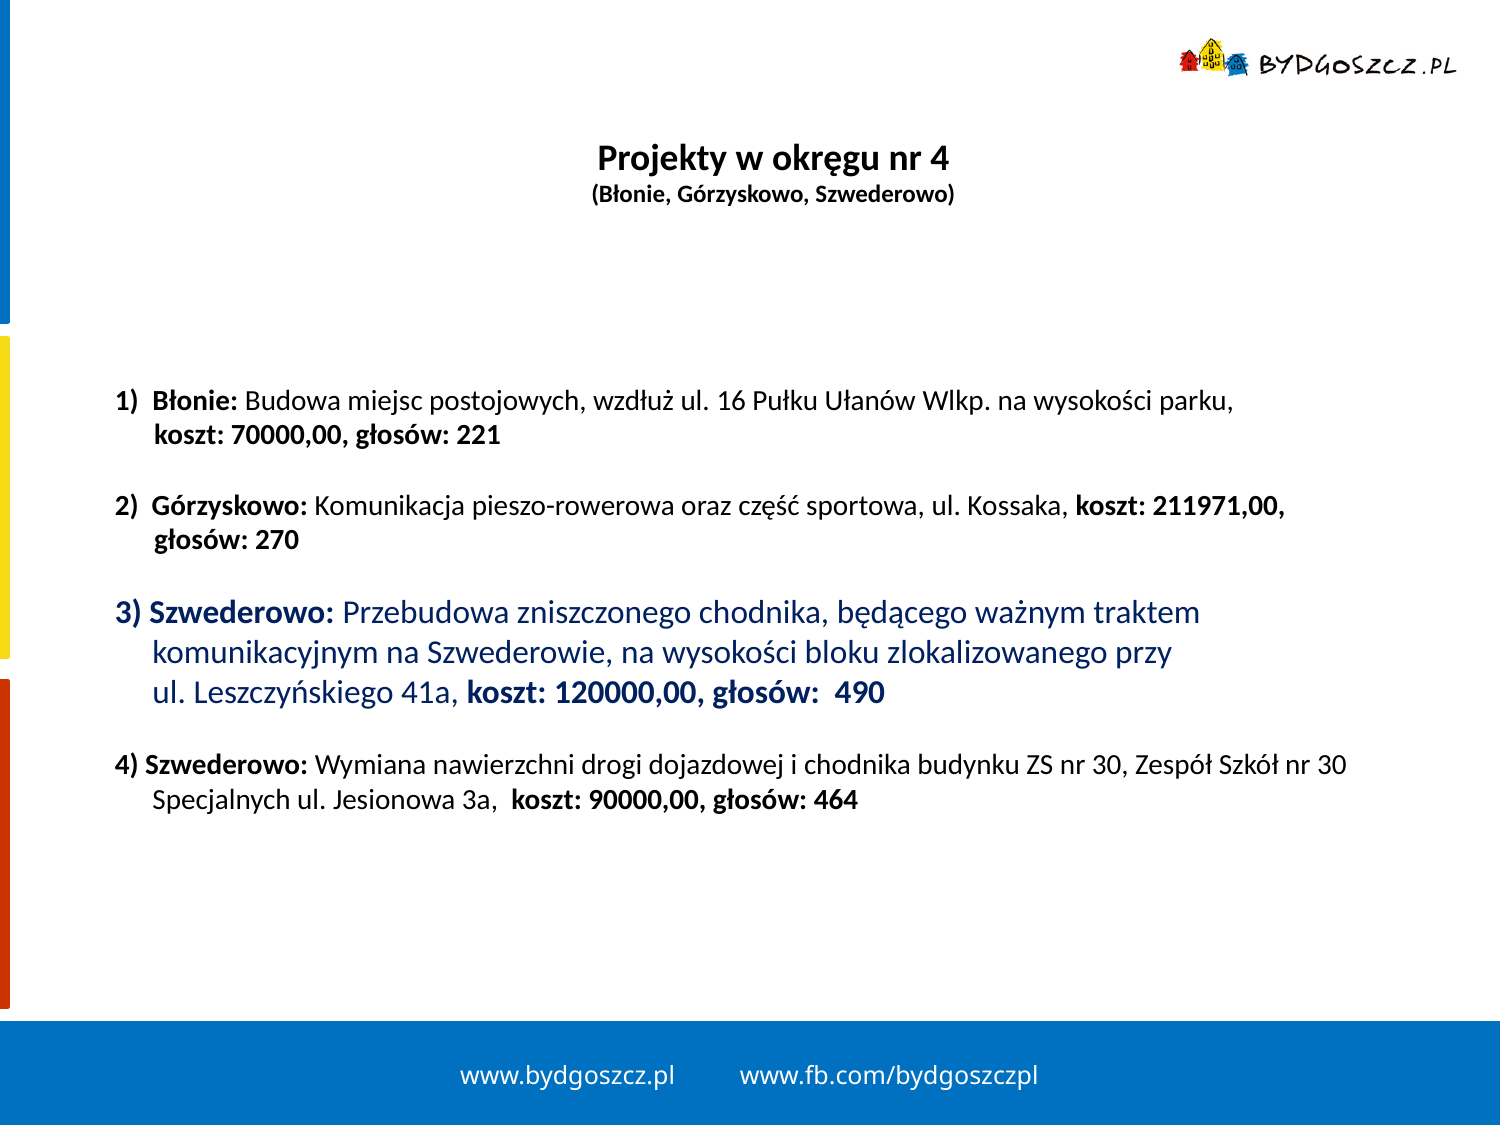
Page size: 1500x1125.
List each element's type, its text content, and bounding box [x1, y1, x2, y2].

text_box www.bydgoszcz.pl www.fb.com/bydgoszczpl [0, 1021, 1500, 1125]
text_box Projekty w okręgu nr 4 (Błonie, Górzyskowo, Szwederowo) [206, 125, 1341, 216]
text_box [0, 0, 10, 324]
text_box [0, 679, 10, 1009]
text_box Błonie: Budowa miejsc postojowych, wzdłuż ul. 16 Pułku Ułanów Wlkp. na wysokości parku, koszt: 70000,00, głosów: 221 2) Górzyskowo: Komunikacja pieszo-rowerowa oraz część sportowa, ul. Kossaka, koszt: 211971,00, głosów: 270 3) Szwederowo: Przebudowa zniszczonego chodnika, będącego ważnym traktem komunikacyjnym na Szwederowie, na wysokości bloku zlokalizowanego przy ul. Leszczyńskiego 41a, koszt: 120000,00, głosów: 490 4) Szwederowo: Wymiana nawierzchni drogi dojazdowej i chodnika budynku ZS nr 30, Zespół Szkół nr 30 Specjalnych ul. Jesionowa 3a, koszt: 90000,00, głosów: 464 [100, 373, 1436, 858]
text_box [0, 336, 10, 659]
picture [1174, 30, 1464, 91]
